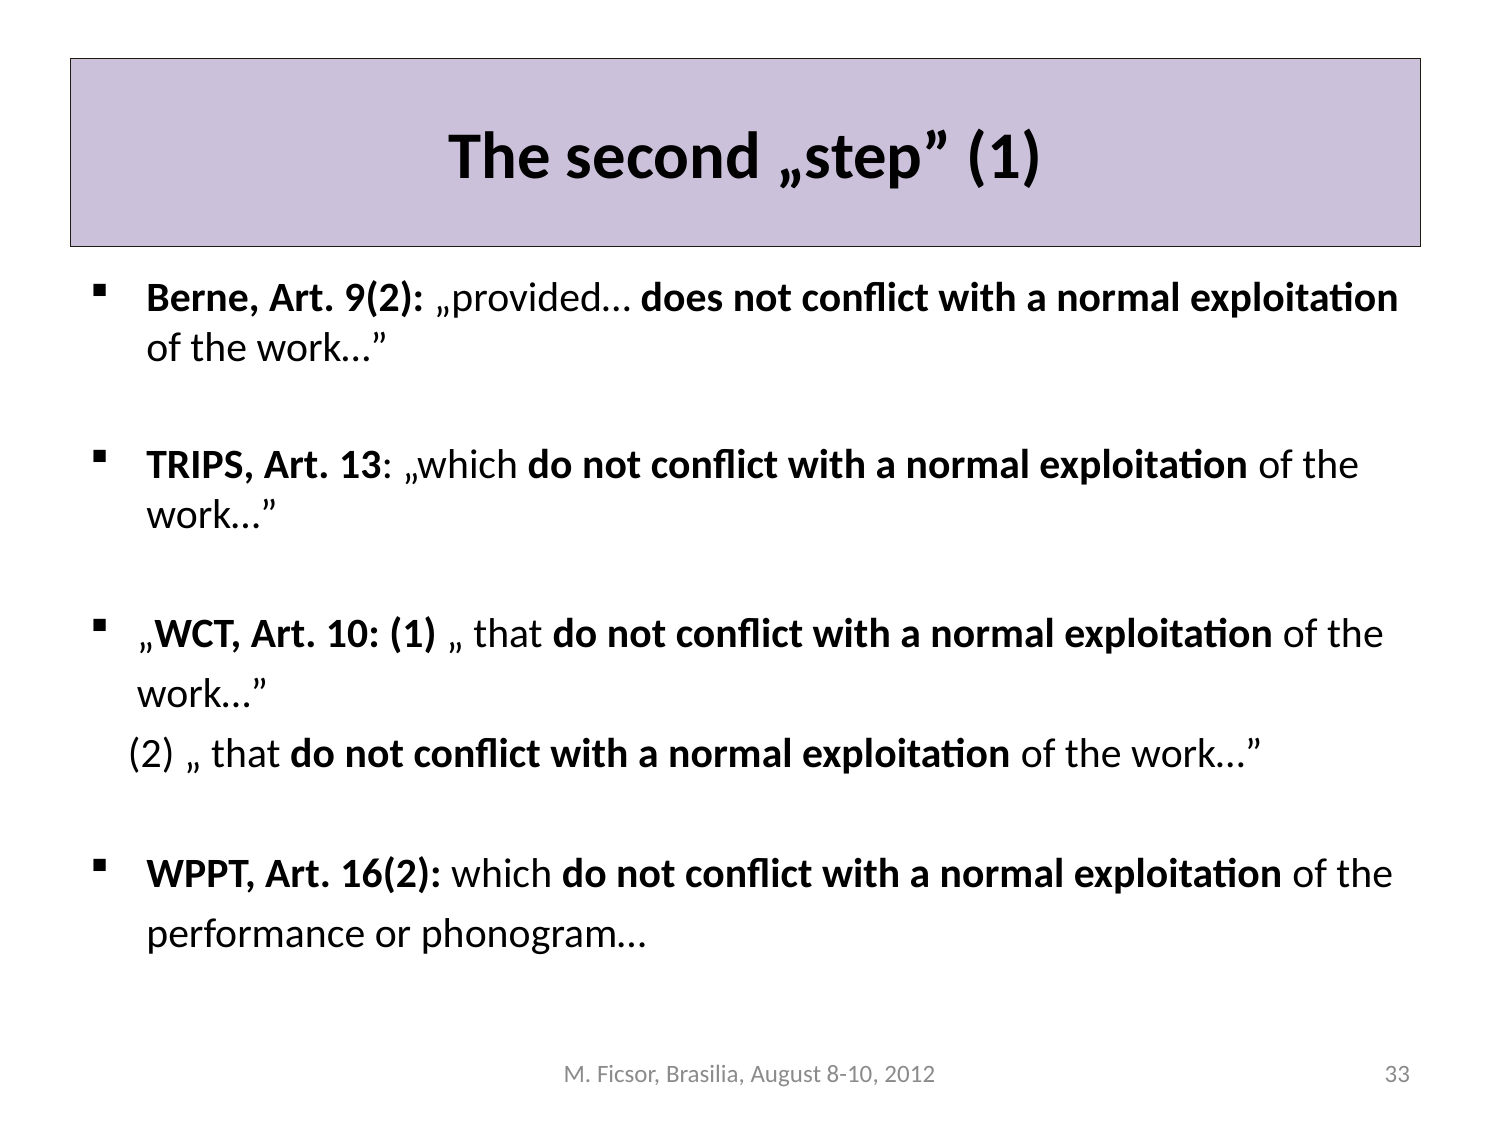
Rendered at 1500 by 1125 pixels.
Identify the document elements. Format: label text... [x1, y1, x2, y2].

list Berne, Art. 9(2): „provided… does not conflict with a normal exploitation of the work…” TRIPS, Art. 13: „which do not conflict with a normal exploitation of the work…” „WCT, Art. 10: (1) „ that do not conflict with a normal exploitation of the work…” (2) „ that do not conflict with a normal exploitation of the work…” WPPT, Art. 16(2): which do not conflict with a normal exploitation of the performance or phonogram… [75, 262, 1425, 1005]
footer M. Ficsor, Brasilia, August 8-10, 2012 [512, 1042, 988, 1103]
title The second „step” (1) [70, 58, 1421, 247]
slide_number 33 [1074, 1042, 1425, 1103]
